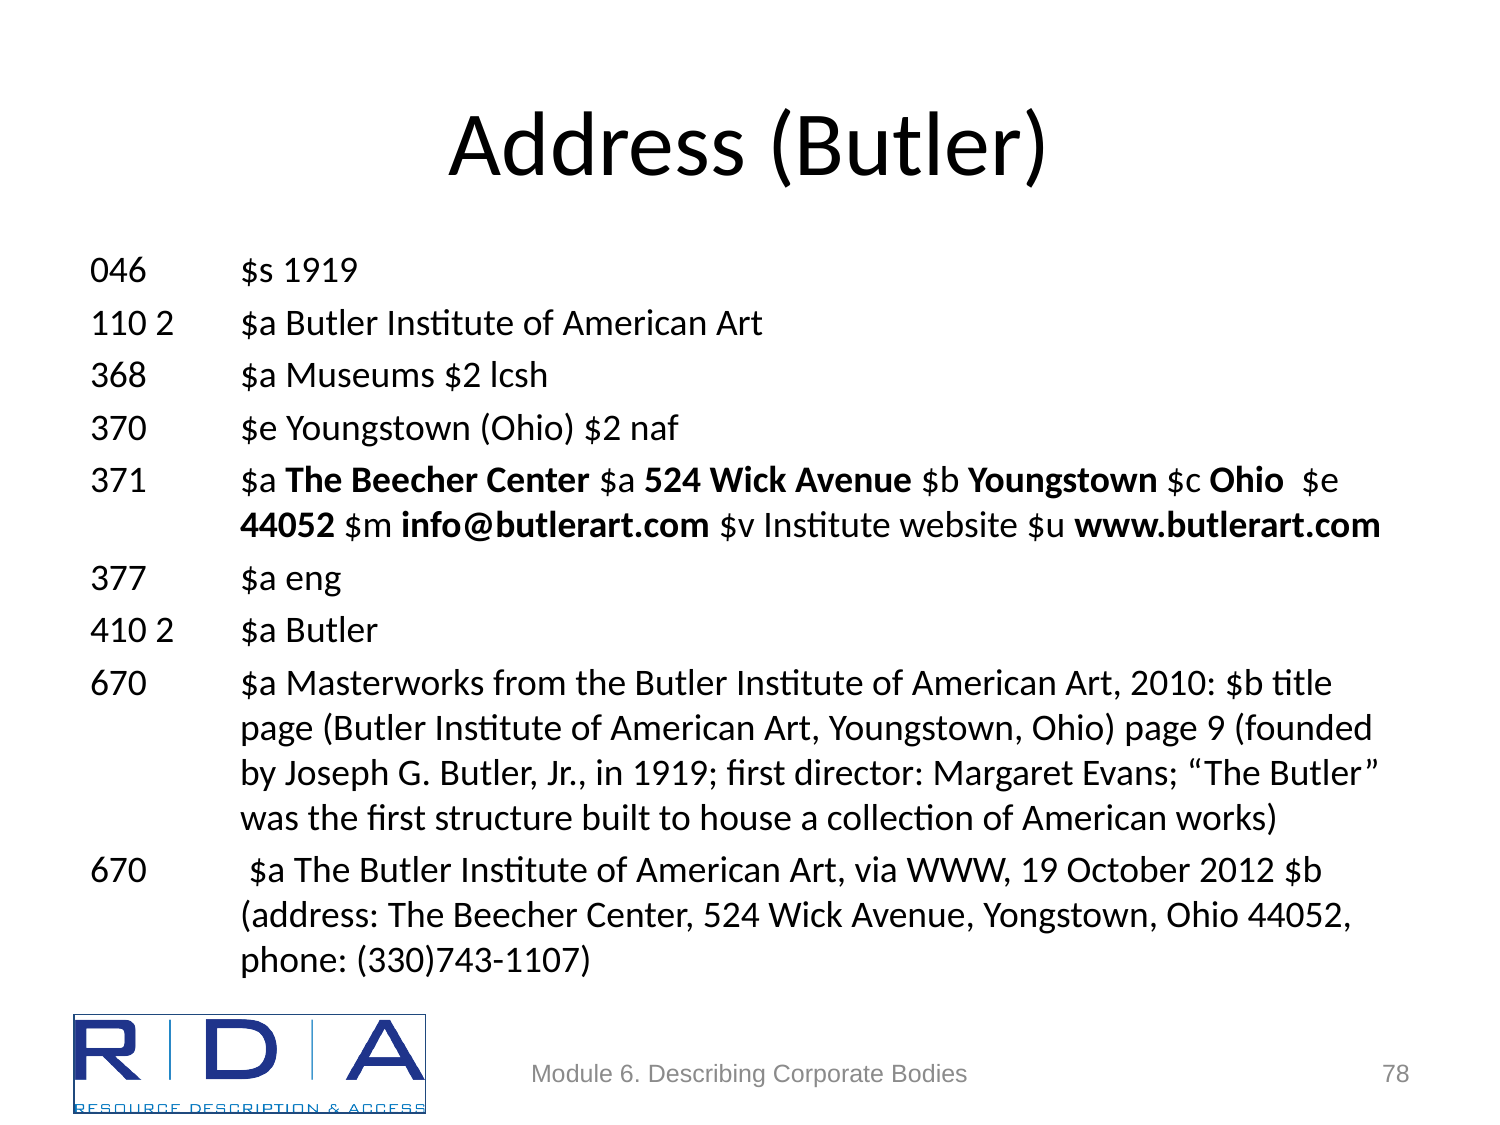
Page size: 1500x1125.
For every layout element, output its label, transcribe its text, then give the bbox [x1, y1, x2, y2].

list 046 $s 1919 110 2 $a Butler Institute of American Art 368 $a Museums $2 lcsh 370 $e Youngstown (Ohio) $2 naf 371 $a The Beecher Center $a 524 Wick Avenue $b Youngstown $c Ohio $e 44052 $m info@butlerart.com $v Institute website $u www.butlerart.com 377 $a eng 410 2 $a Butler 670 $a Masterworks from the Butler Institute of American Art, 2010: $b title page (Butler Institute of American Art, Youngstown, Ohio) page 9 (founded by Joseph G. Butler, Jr., in 1919; first director: Margaret Evans; “The Butler” was the first structure built to house a collection of American works) 670 $a The Butler Institute of American Art, via WWW, 19 October 2012 $b (address: The Beecher Center, 524 Wick Avenue, Yongstown, Ohio 44052, phone: (330)743-1107) [75, 237, 1425, 1005]
picture [75, 1015, 425, 1112]
footer Module 6. Describing Corporate Bodies [512, 1042, 988, 1103]
slide_number 78 [1074, 1042, 1425, 1103]
title Address (Butler) [75, 45, 1425, 233]
